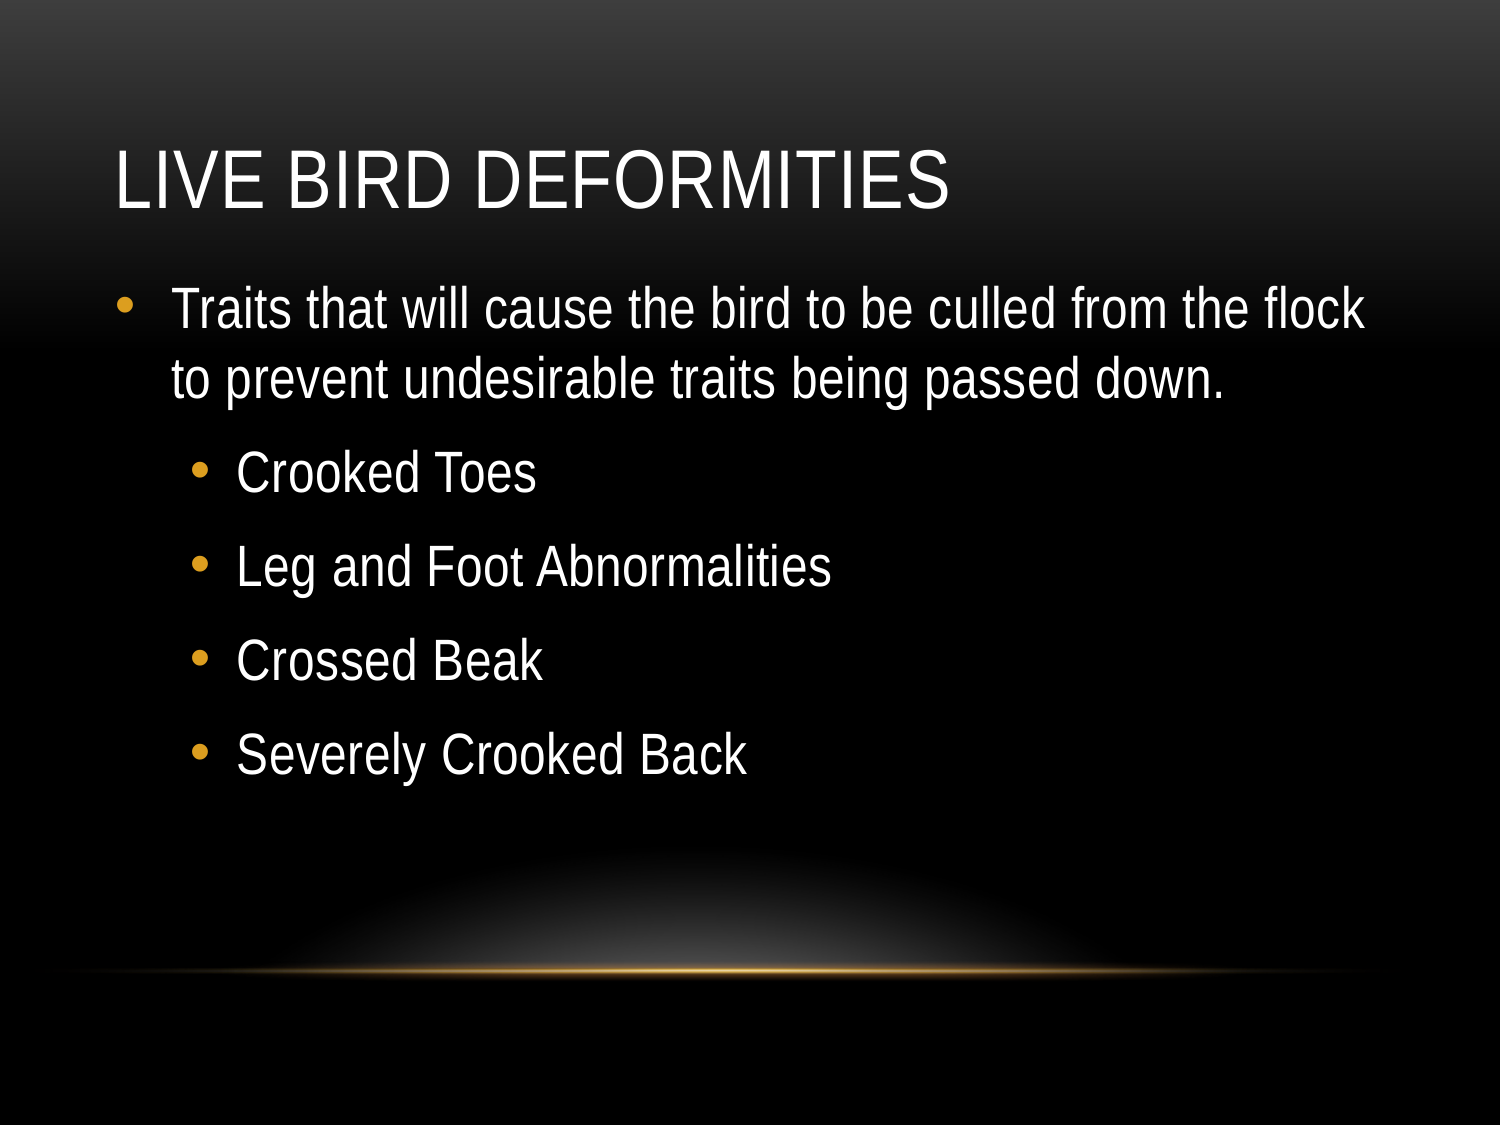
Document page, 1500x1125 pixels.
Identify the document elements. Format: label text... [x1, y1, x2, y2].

list Traits that will cause the bird to be culled from the flock to prevent undesirable traits being passed down. Crooked Toes Leg and Foot Abnormalities Crossed Beak Severely Crooked Back [99, 262, 1400, 1005]
title Live Bird Deformities [99, 45, 1400, 233]
picture [0, 0, 1463, 1123]
